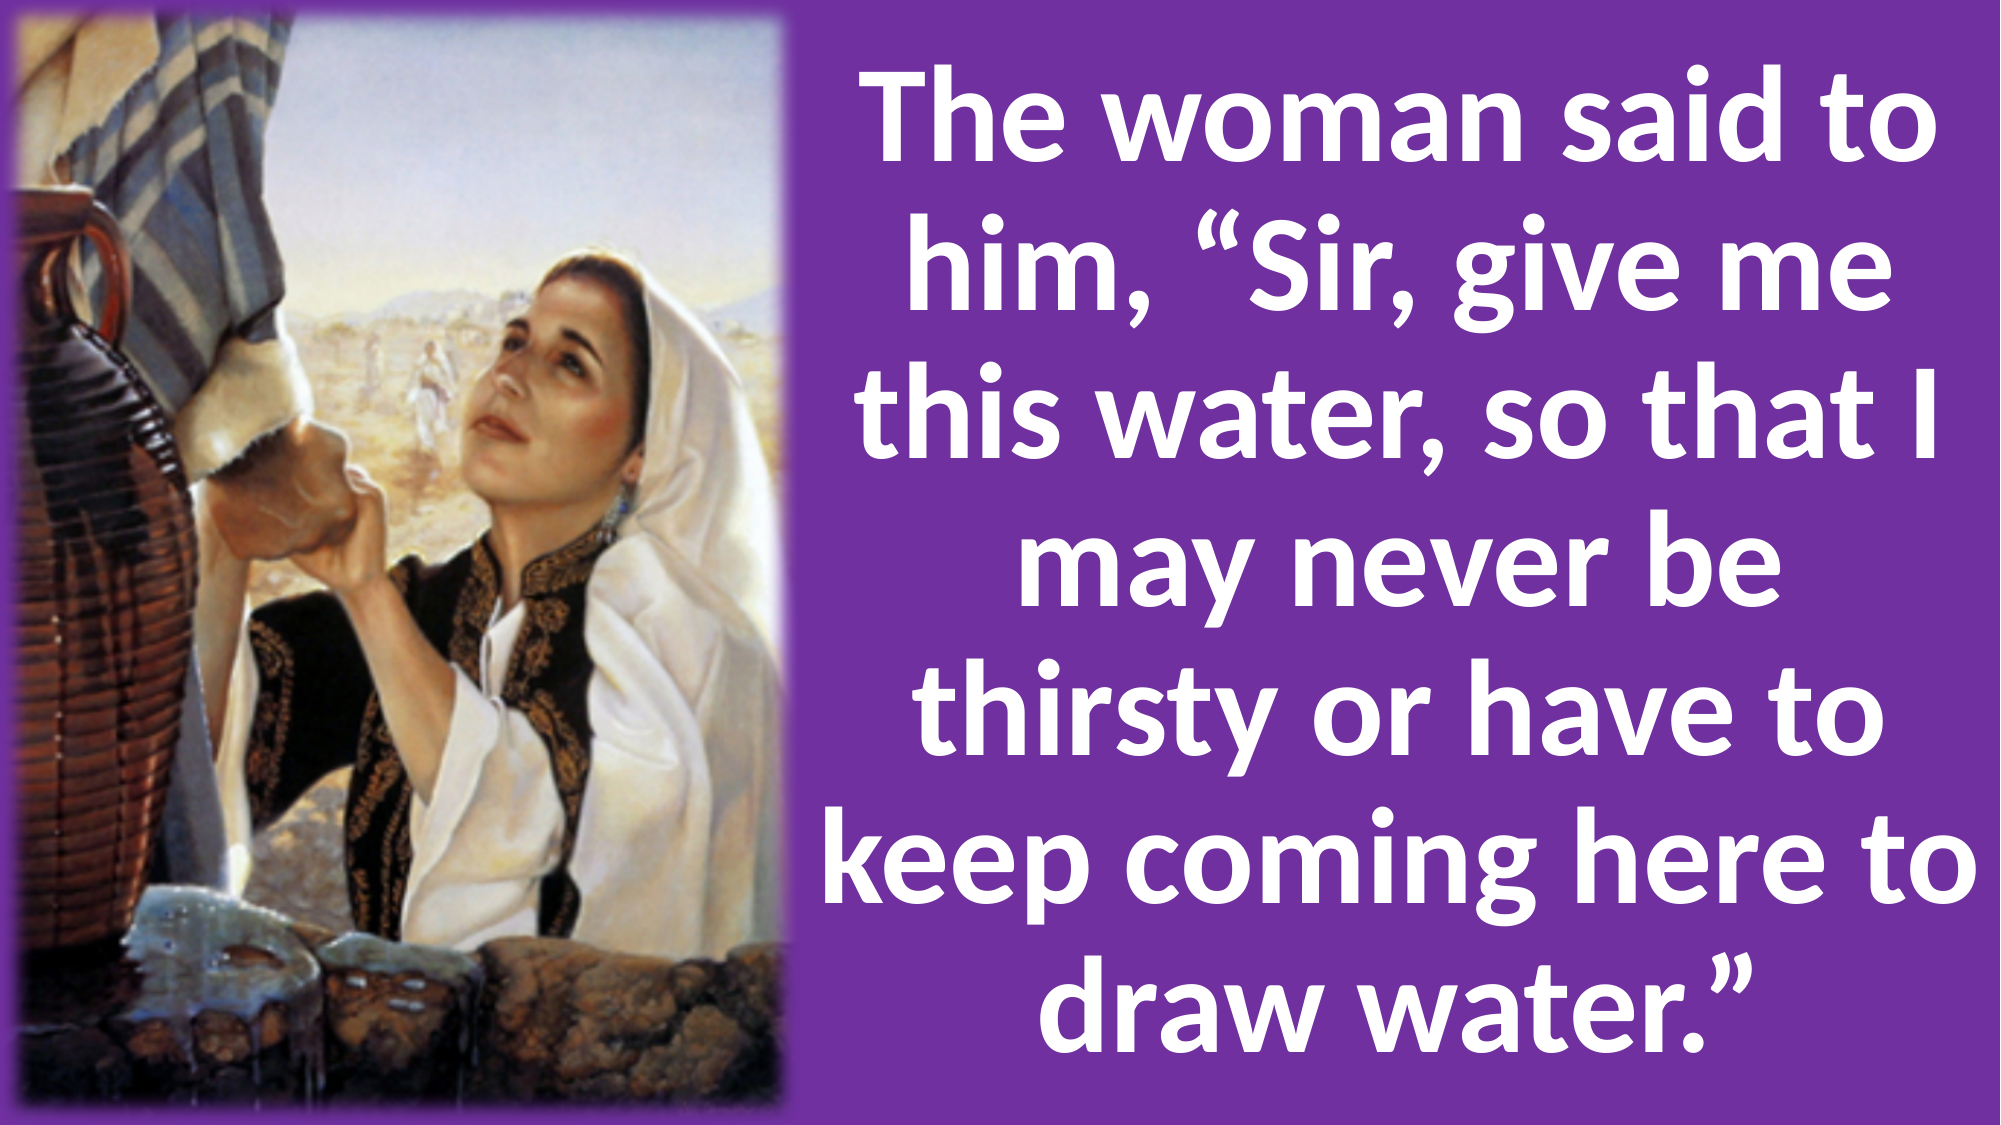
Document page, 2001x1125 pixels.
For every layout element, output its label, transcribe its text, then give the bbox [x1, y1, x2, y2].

title The woman said to him, “Sir, give me this water, so that I may never be thirsty or have to keep coming here to draw water.” [800, 0, 2000, 1125]
picture [0, 0, 800, 1125]
